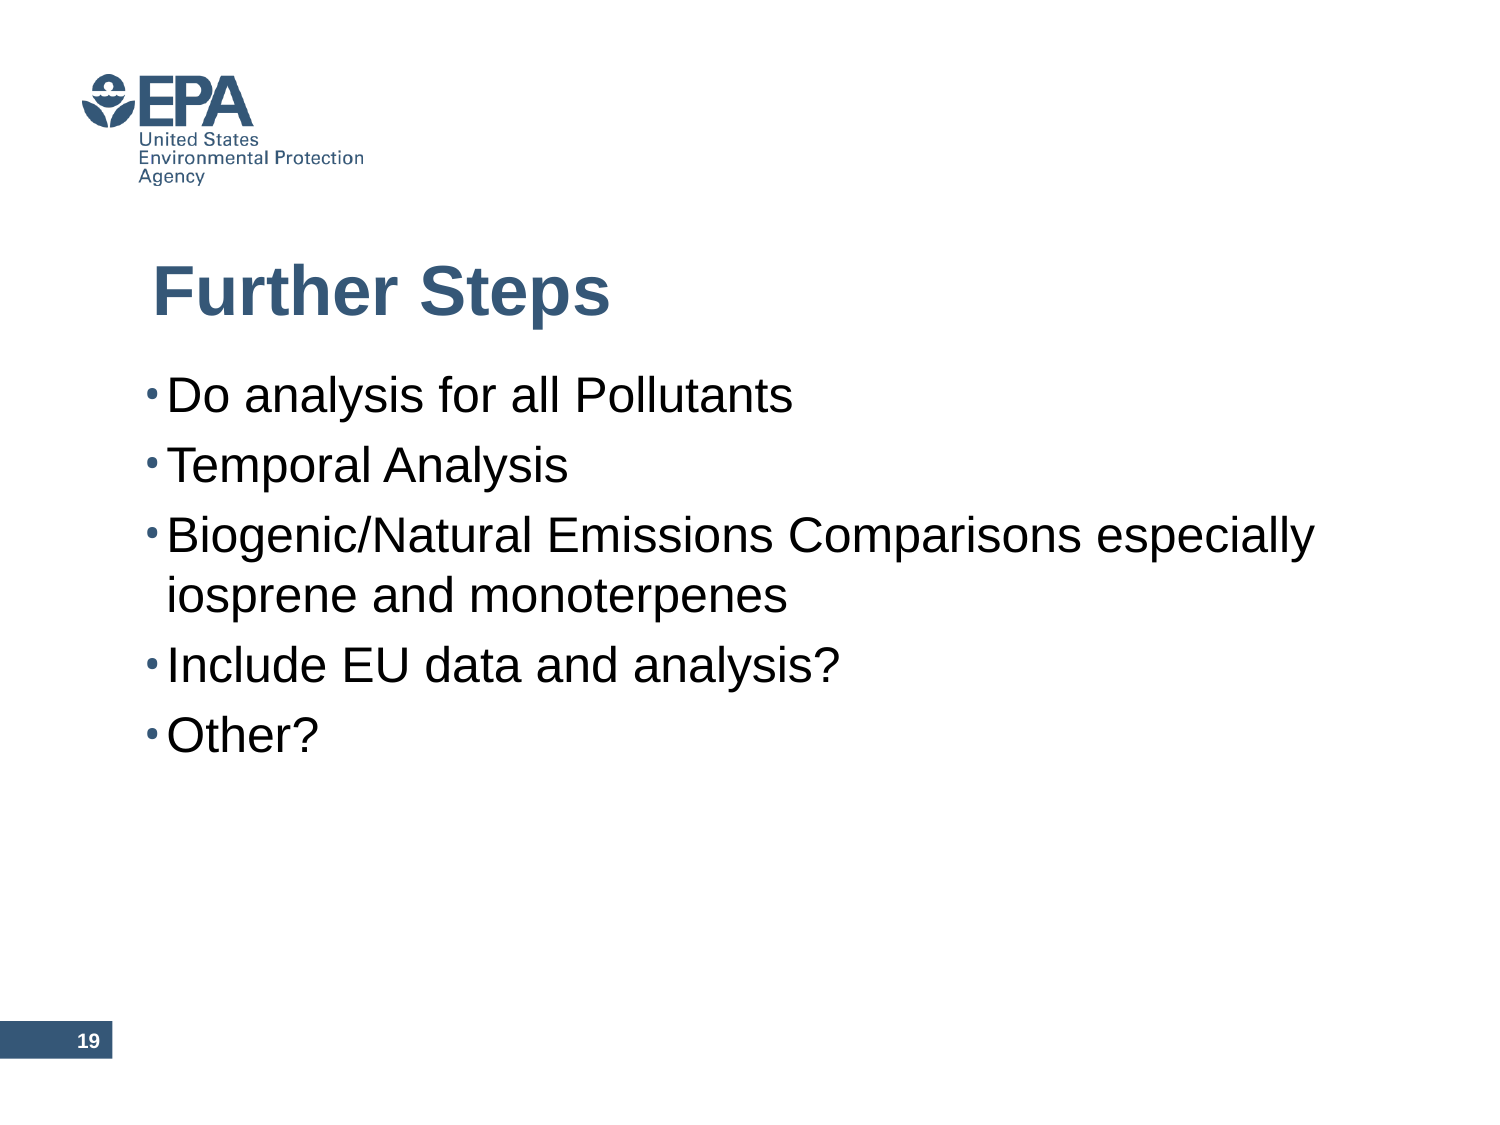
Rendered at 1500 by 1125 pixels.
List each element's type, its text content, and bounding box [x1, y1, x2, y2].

title Further Steps [137, 237, 1413, 288]
picture [82, 74, 363, 186]
slide_number 18 [0, 1021, 100, 1059]
list Do analysis for all Pollutants Temporal Analysis Biogenic/Natural Emissions Comparisons especially iosprene and monoterpenes Include EU data and analysis? Other? [124, 355, 1400, 975]
